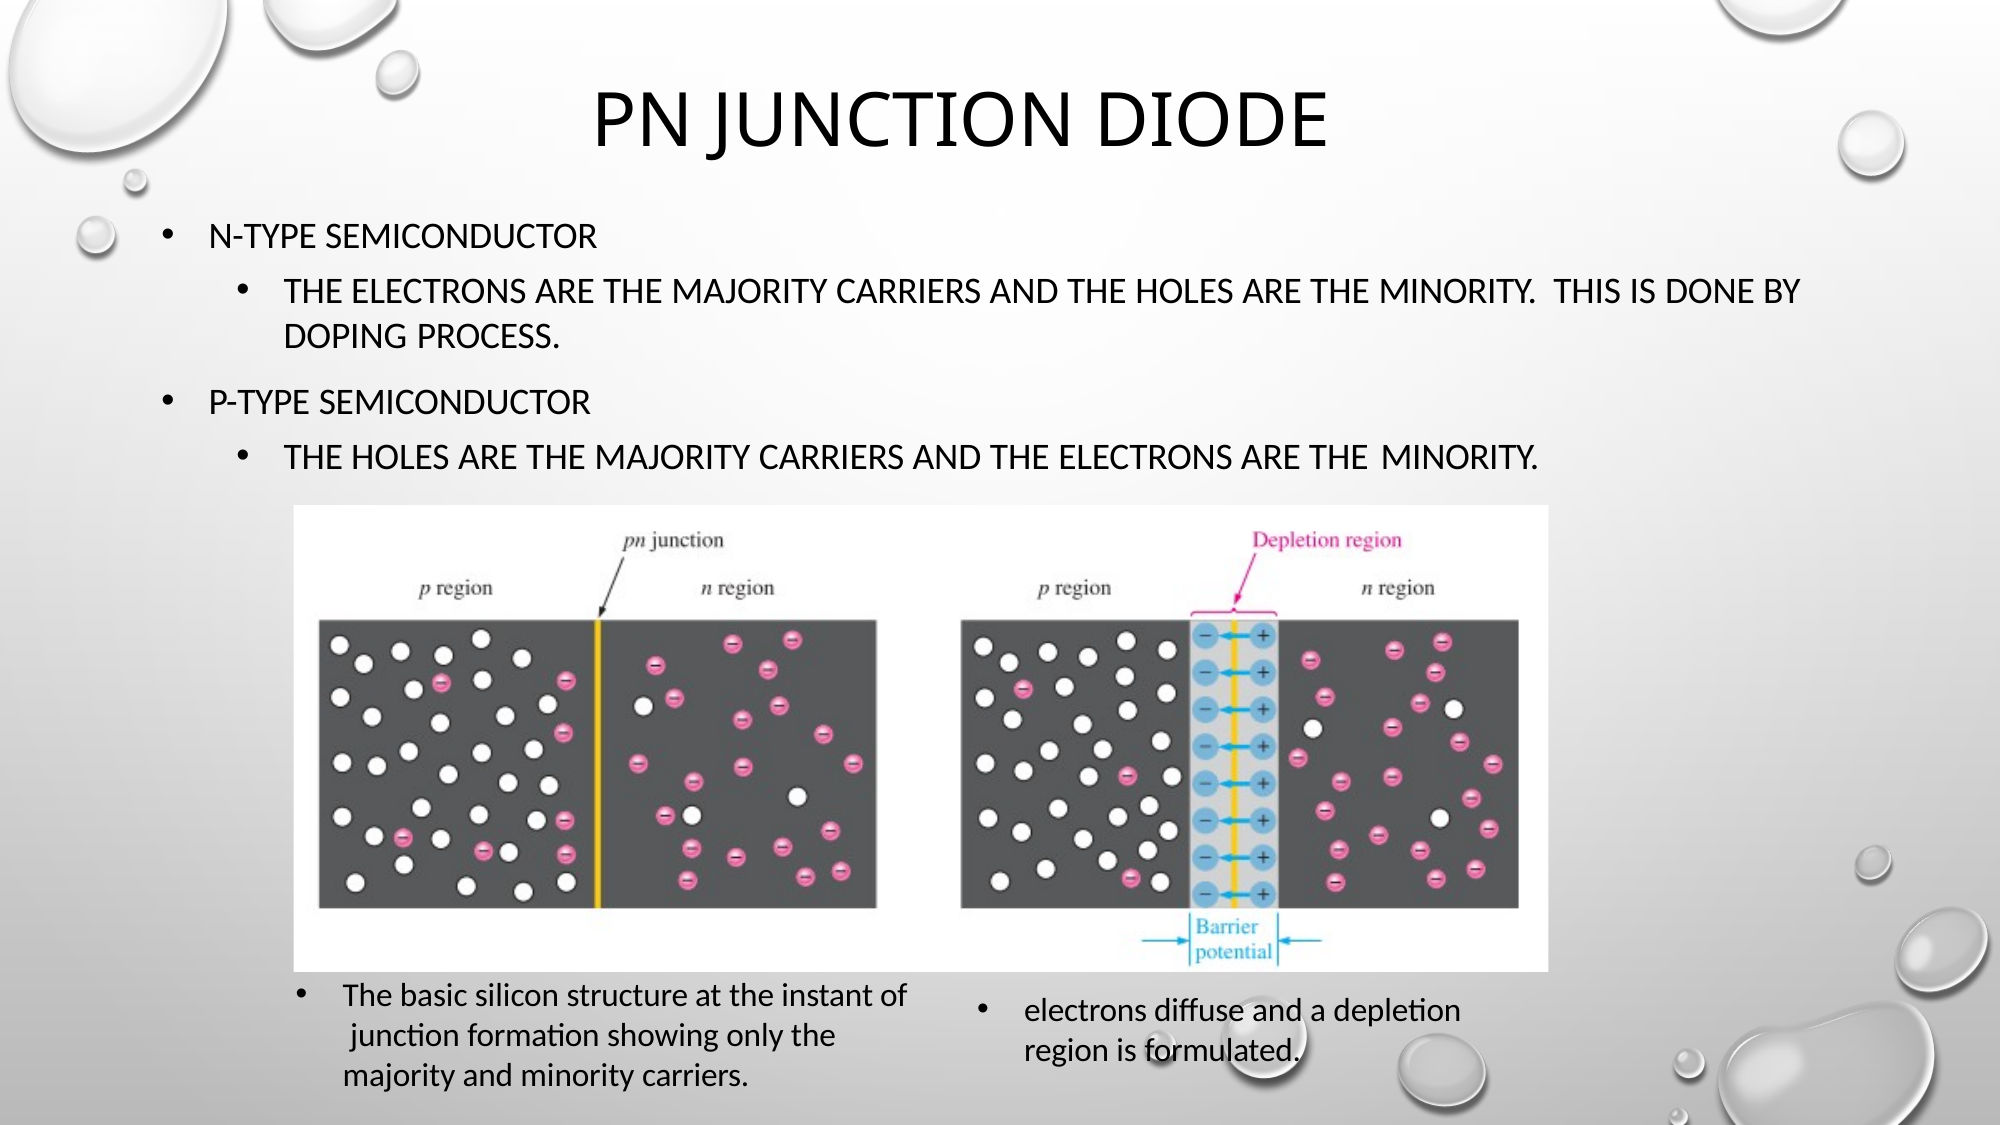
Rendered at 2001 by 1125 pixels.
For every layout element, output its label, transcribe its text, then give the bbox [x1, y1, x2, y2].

text_box The basic silicon structure at the instant of junction formation showing only the majority and minority carriers. [293, 971, 914, 1094]
text_box electrons diffuse and a depletion region is formulated. [975, 985, 1549, 1068]
picture [0, 0, 2000, 1125]
title Pn junction diode [110, 0, 1811, 254]
list N-Type Semiconductor The electrons are the majority carriers and the holes are the minority. This is done by doping process. P-Type Semiconductor The holes are the majority carriers and the electrons are the minority. [159, 208, 1841, 849]
text_box [293, 505, 1549, 972]
